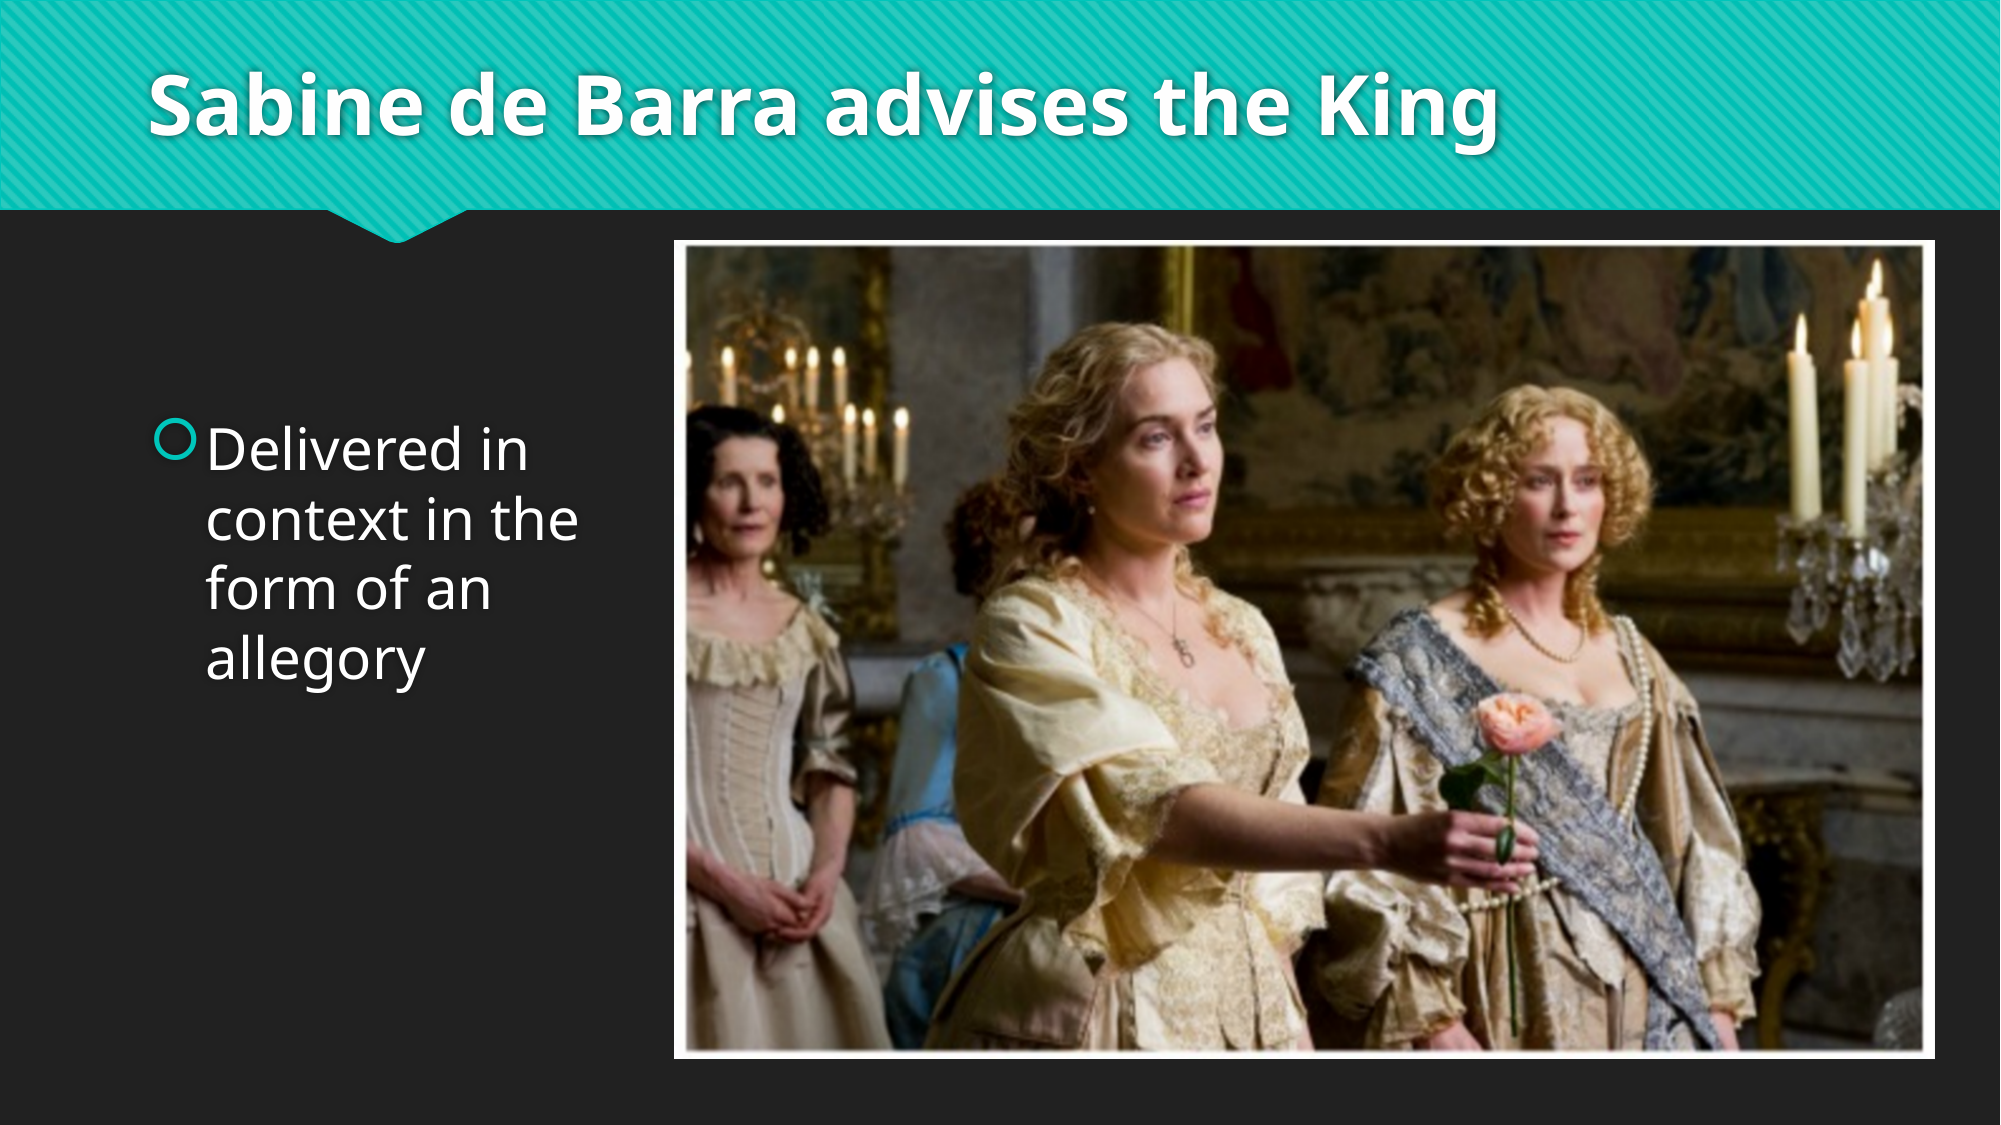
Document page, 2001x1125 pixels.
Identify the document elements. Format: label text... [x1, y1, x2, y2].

list Delivered in context in the form of an allegory [134, 364, 628, 739]
title Sabine de Barra advises the King [132, 0, 1868, 205]
picture [673, 239, 1936, 1059]
